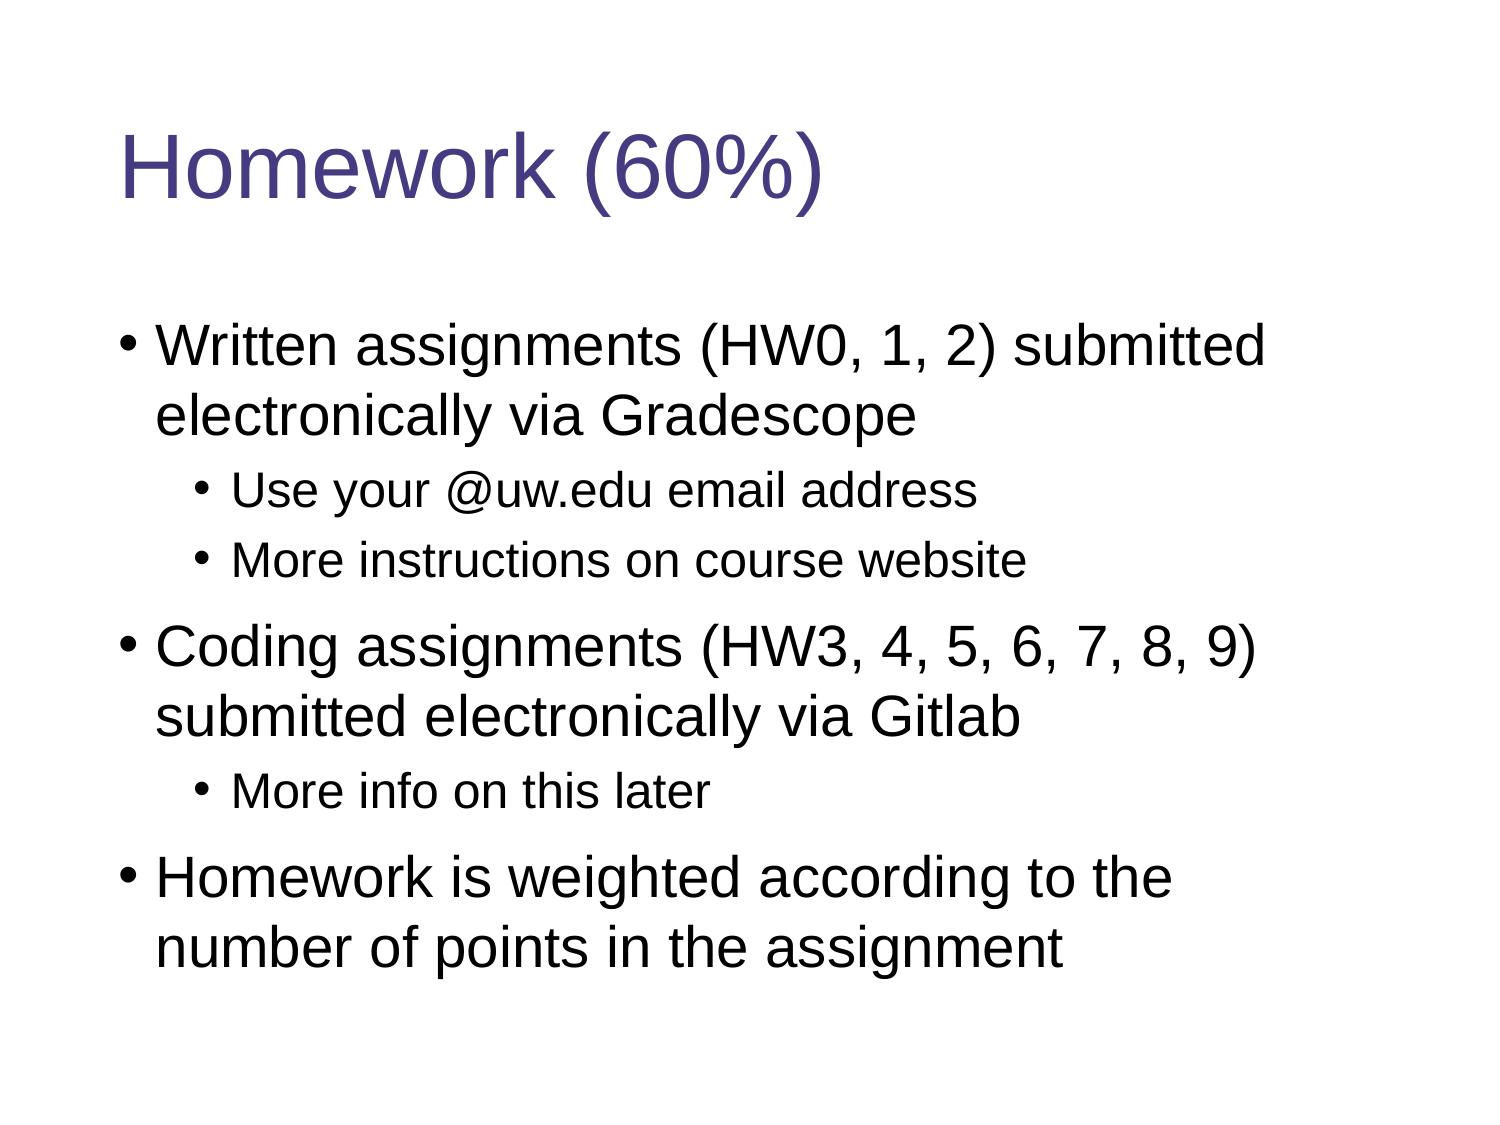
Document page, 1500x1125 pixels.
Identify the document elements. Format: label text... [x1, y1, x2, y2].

list Written assignments (HW0, 1, 2) submitted electronically via Gradescope Use your @uw.edu email address More instructions on course website Coding assignments (HW3, 4, 5, 6, 7, 8, 9) submitted electronically via Gitlab More info on this later Homework is weighted according to the number of points in the assignment [103, 299, 1397, 1039]
title Homework (60%) [103, 59, 1397, 278]
